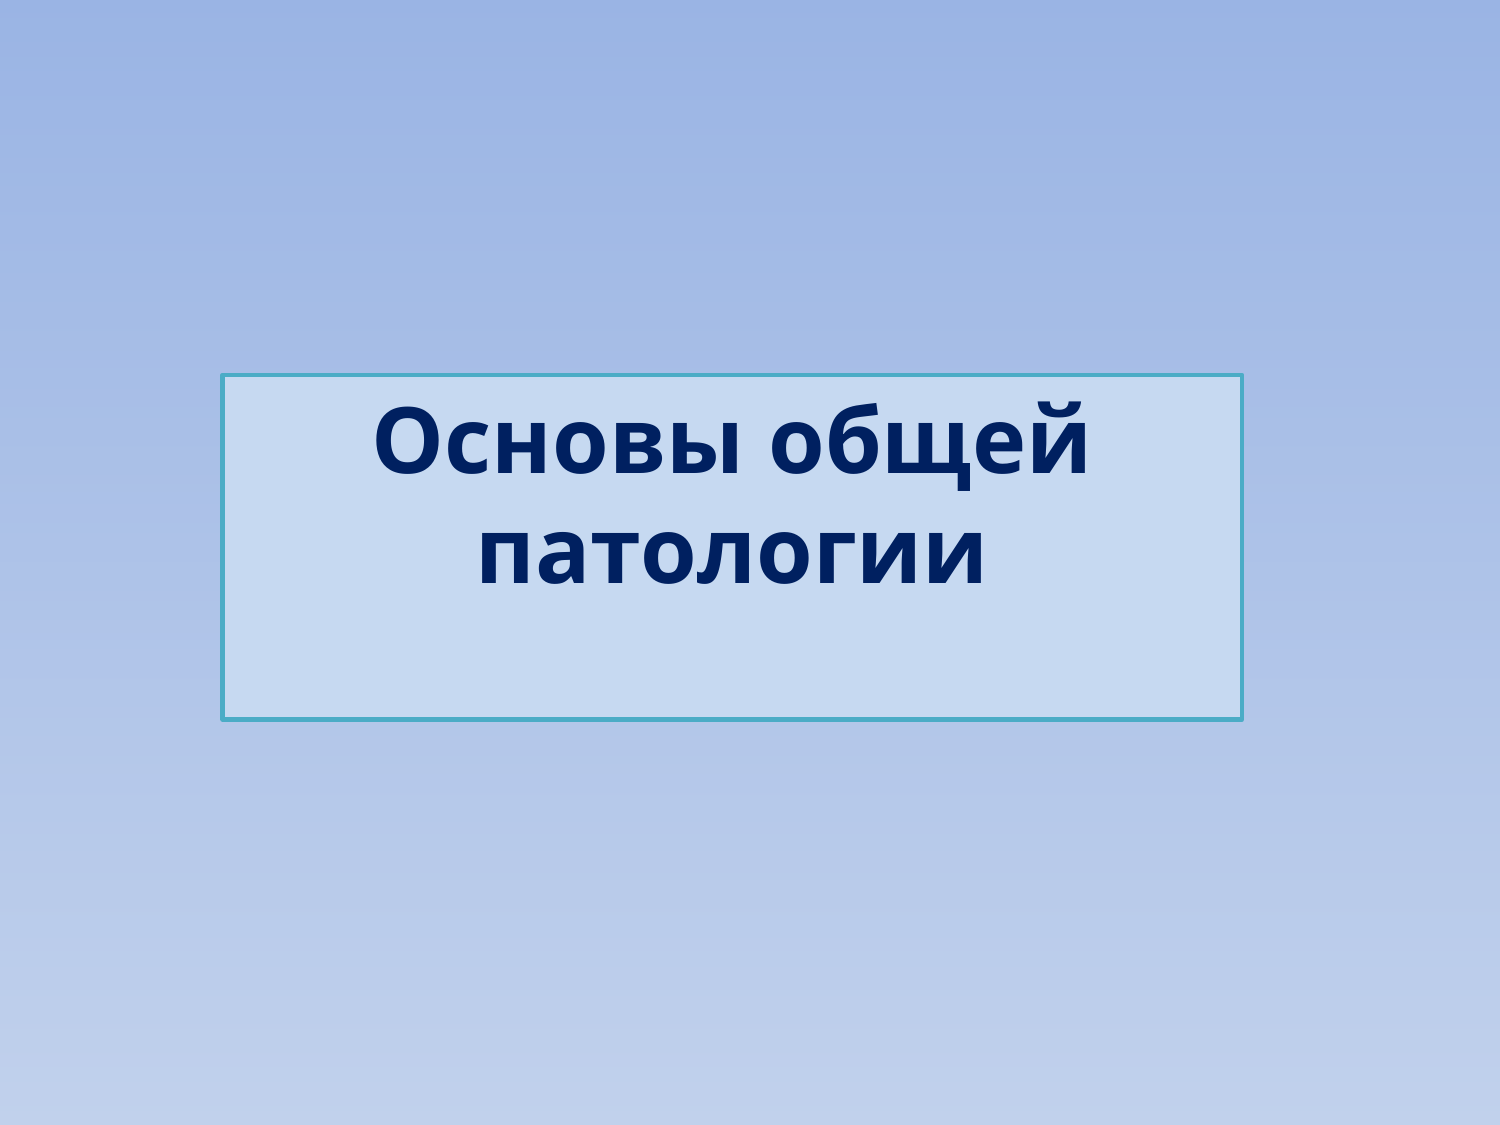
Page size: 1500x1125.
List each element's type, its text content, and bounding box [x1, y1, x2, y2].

text_box Основы общей патологии [220, 373, 1244, 722]
